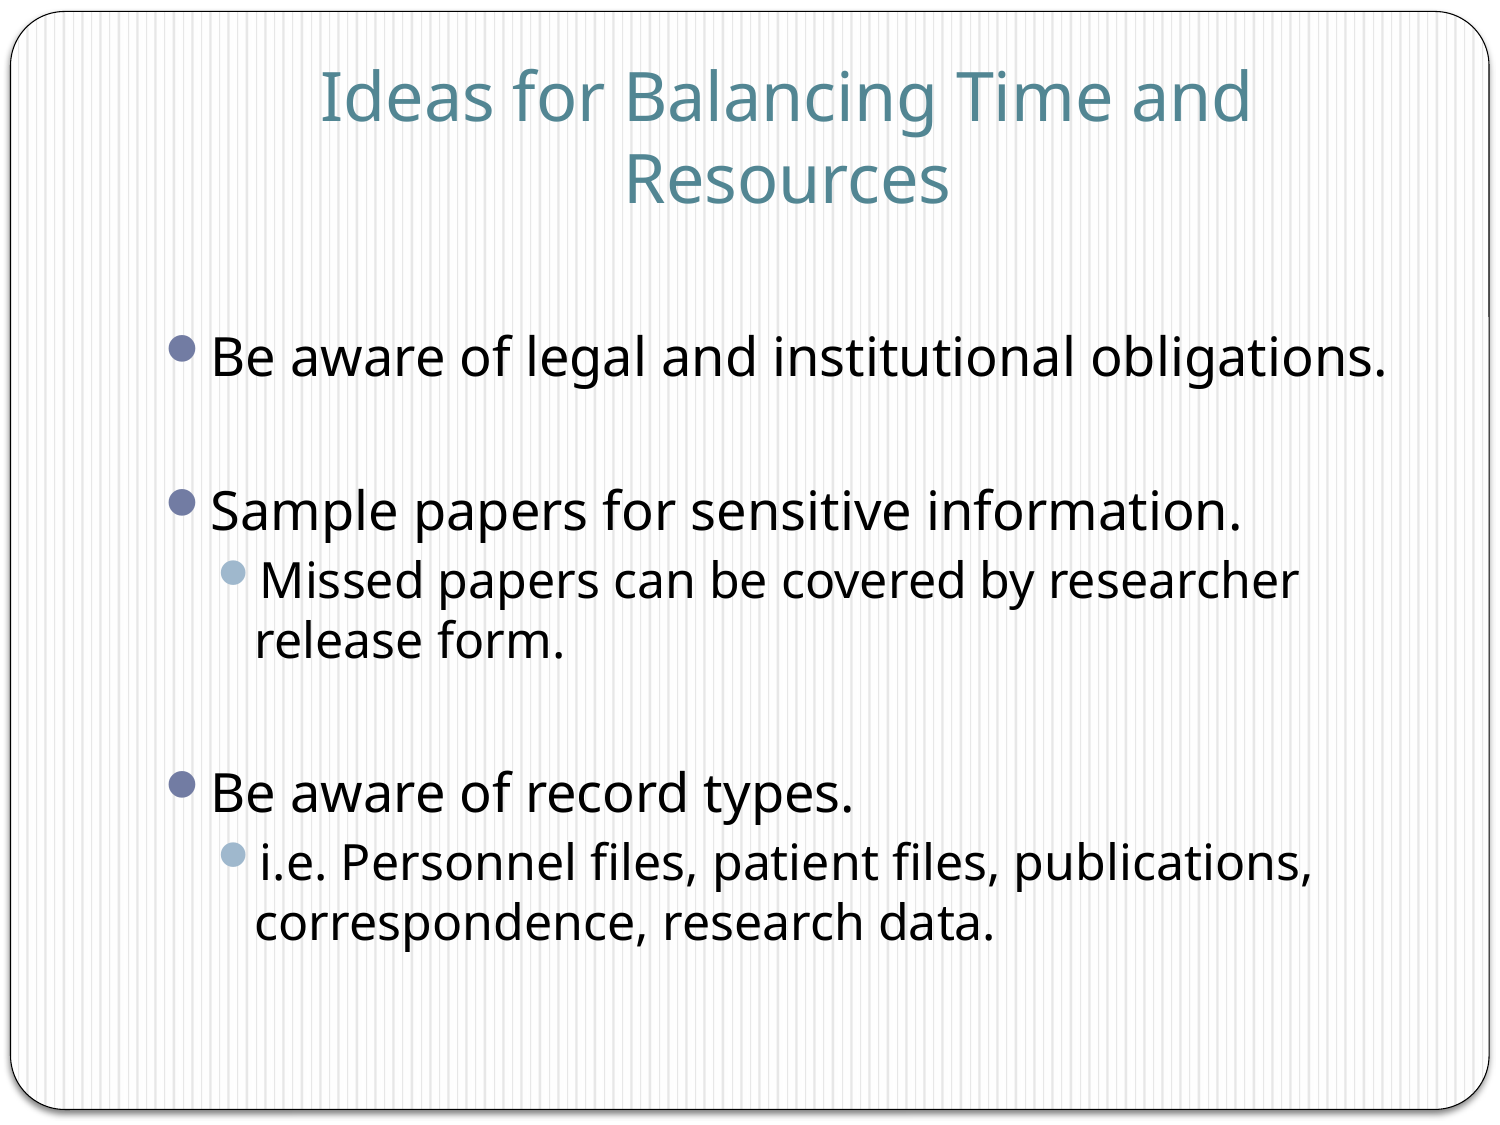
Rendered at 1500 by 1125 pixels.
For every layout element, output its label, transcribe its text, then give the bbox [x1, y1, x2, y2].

list Be aware of legal and institutional obligations. Sample papers for sensitive information. Missed papers can be covered by researcher release form. Be aware of record types. i.e. Personnel files, patient files, publications, correspondence, research data. [150, 237, 1425, 988]
title Ideas for Balancing Time and Resources [150, 45, 1425, 233]
